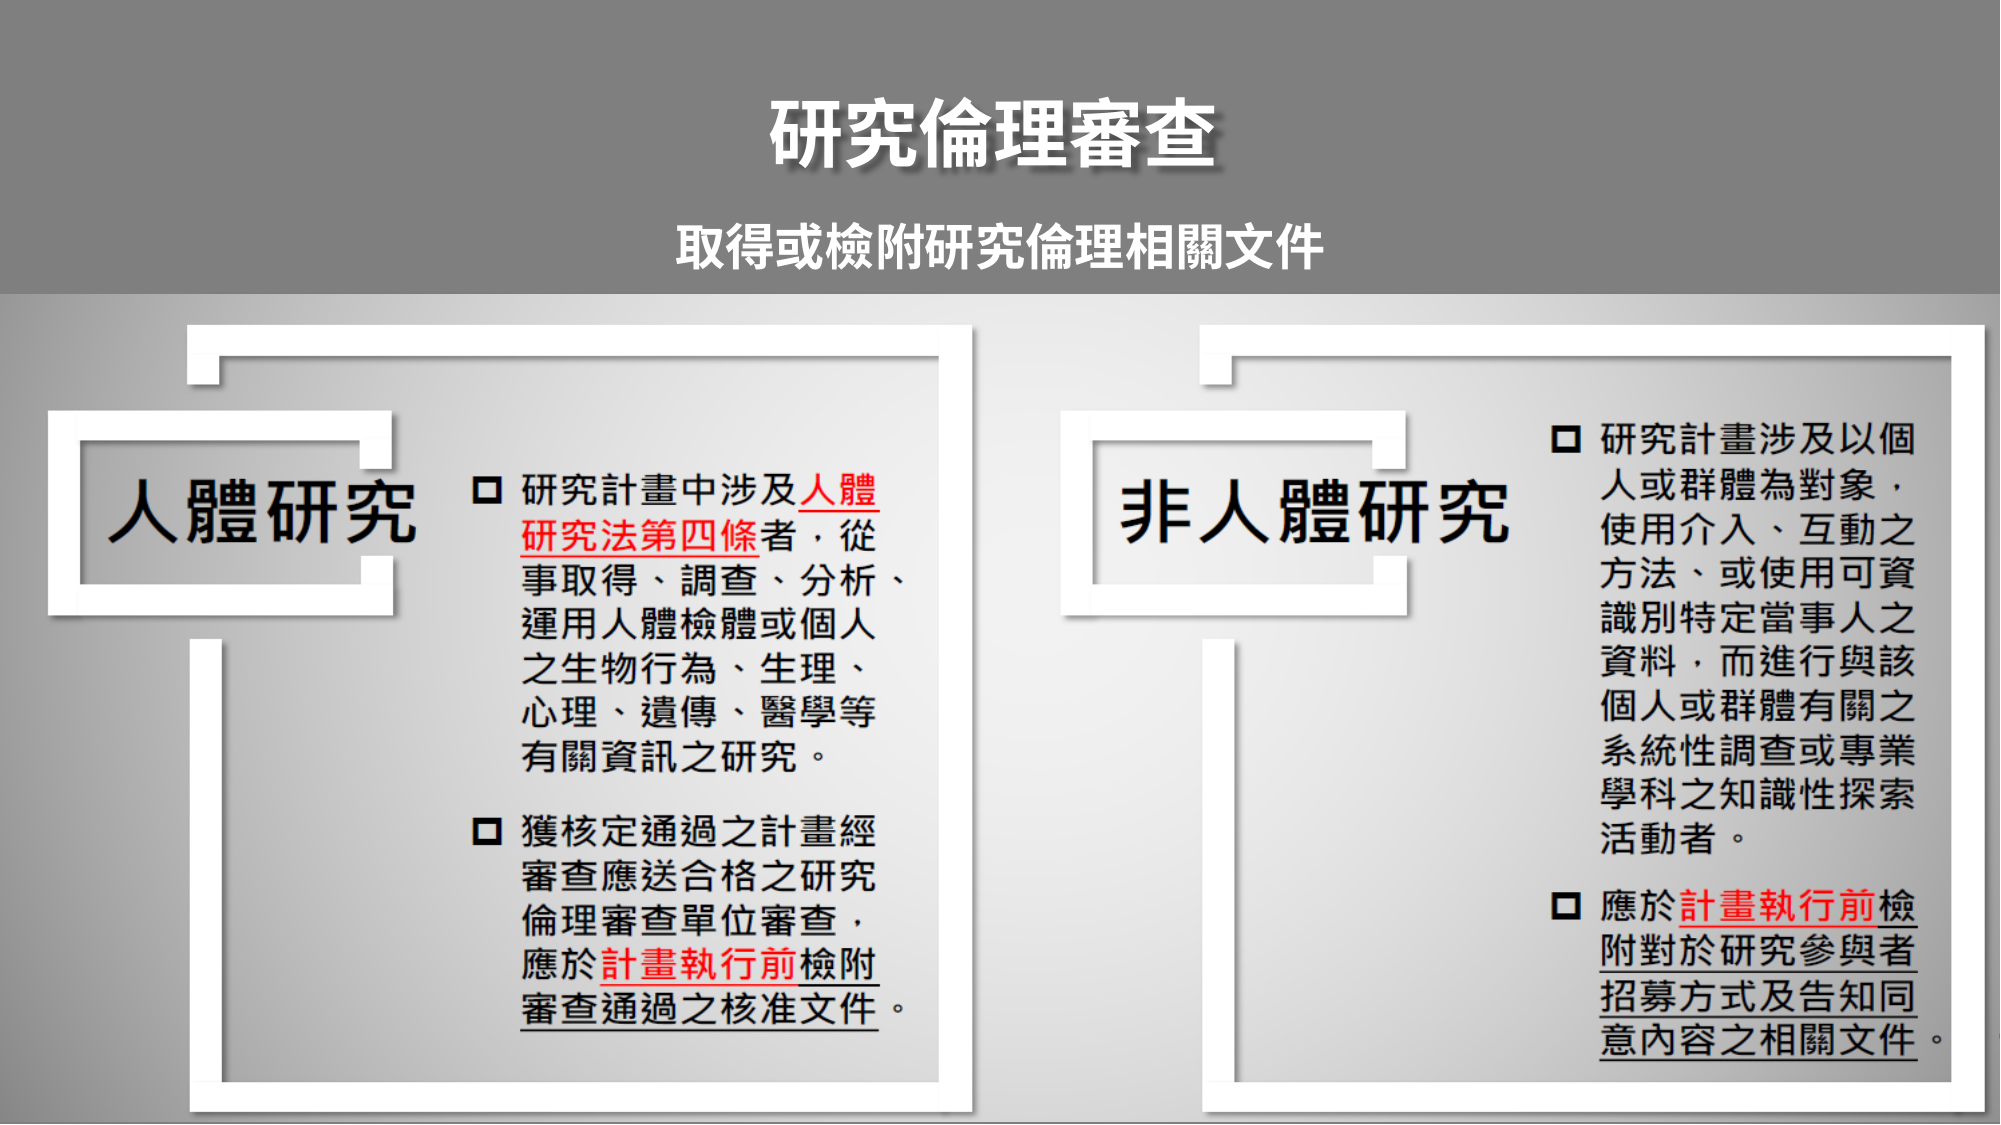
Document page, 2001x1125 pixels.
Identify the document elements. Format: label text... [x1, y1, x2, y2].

picture [0, 0, 2000, 1125]
text_box 取得或檢附研究倫理相關文件 [672, 215, 1328, 276]
title 研究倫理審查 [73, 66, 1914, 276]
